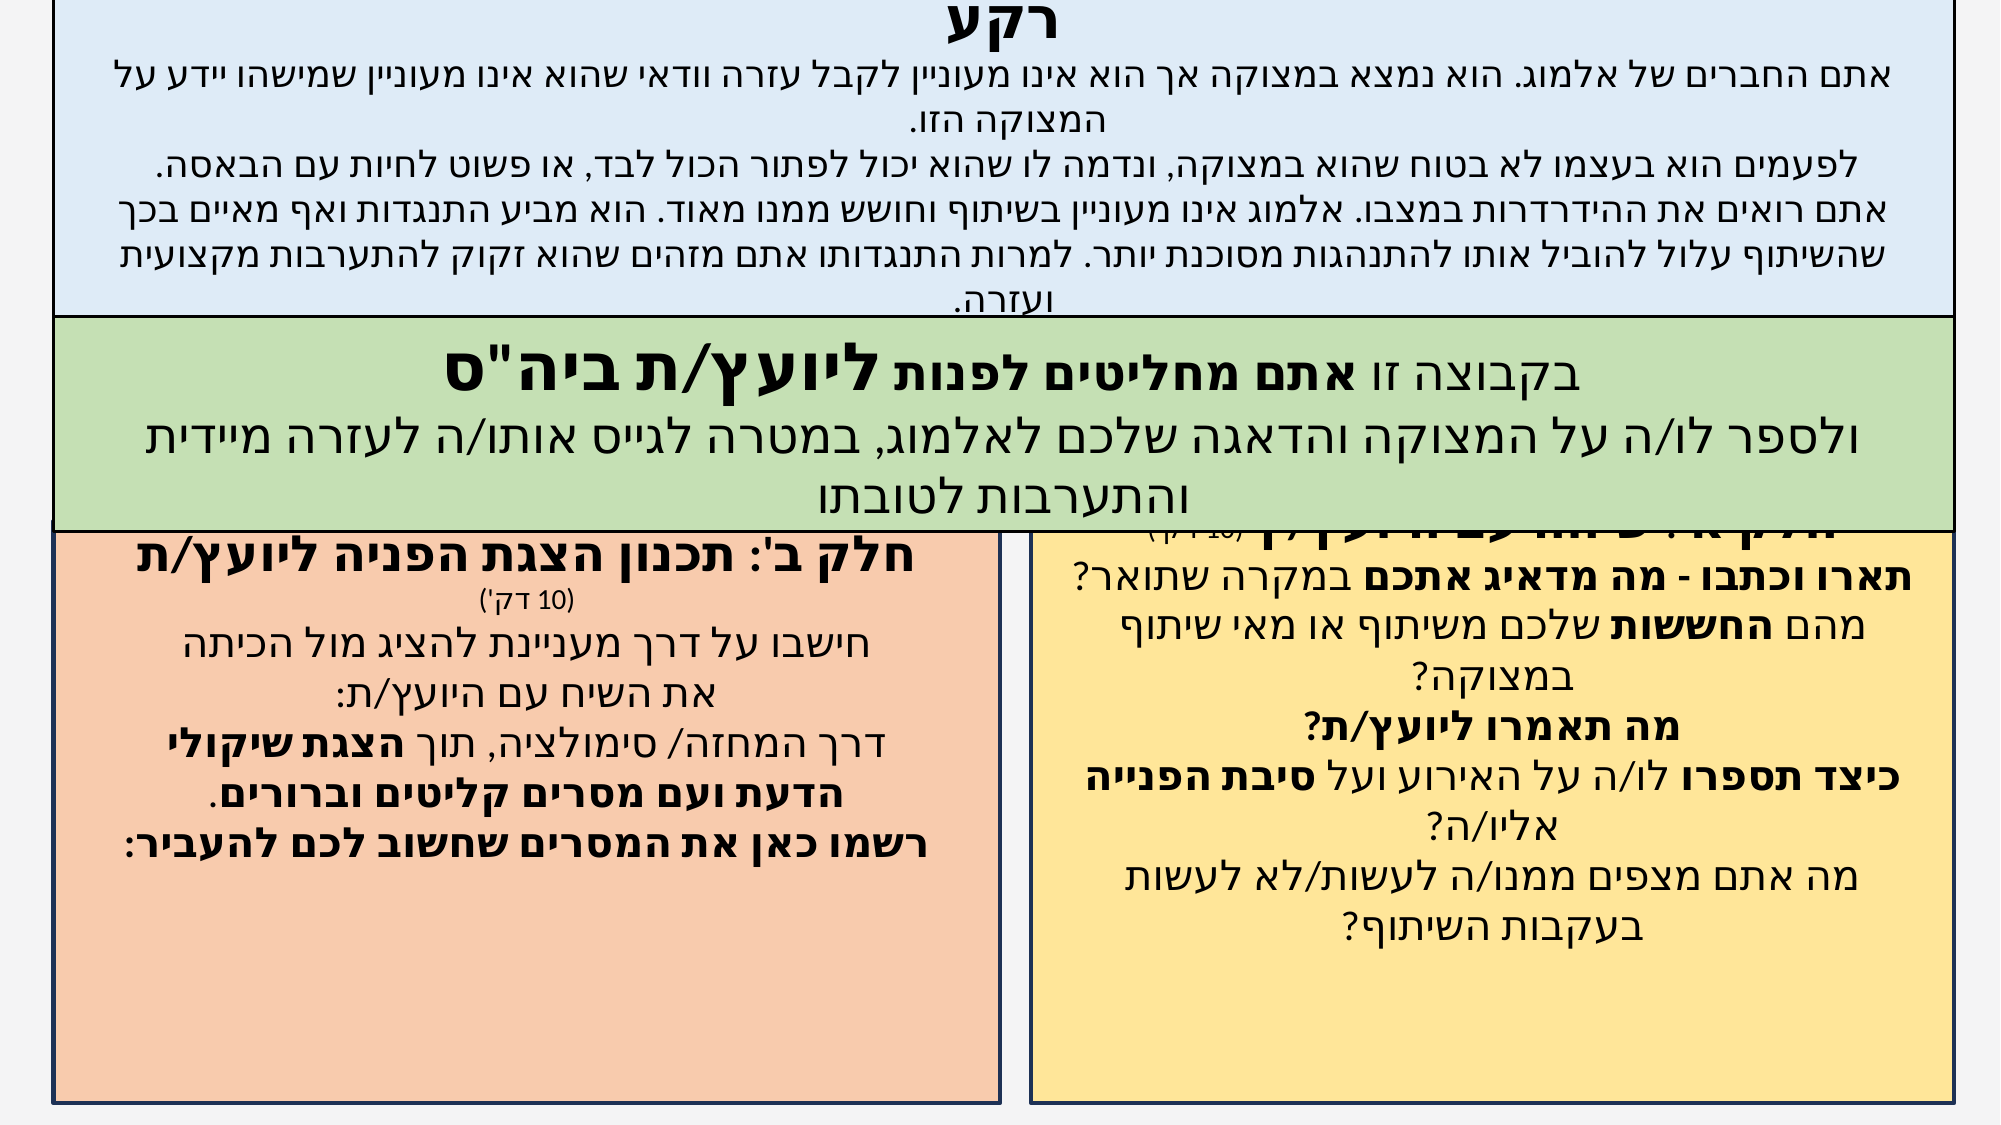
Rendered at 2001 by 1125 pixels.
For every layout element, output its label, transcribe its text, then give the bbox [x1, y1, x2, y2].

text_box [51, 519, 1002, 1105]
text_box חלק ב': תכנון הצגת הפניה ליועץ/ת (10 דק') חישבו על דרך מעניינת להציג מול הכיתה את השיח עם היועץ/ת: דרך המחזה/ סימולציה, תוך הצגת שיקולי הדעת ועם מסרים קליטים וברורים. רשמו כאן את המסרים שחשוב לכם להעביר: [101, 532, 953, 974]
text_box בקבוצה זו אתם מחליטים לפנות ליועץ/ת ביה"ס ולספר לו/ה על המצוקה והדאגה שלכם לאלמוג, במטרה לגייס אותו/ה לעזרה מיידית והתערבות לטובתו [53, 316, 1955, 532]
text_box רקע אתם החברים של אלמוג. הוא נמצא במצוקה אך הוא אינו מעוניין לקבל עזרה וודאי שהוא אינו מעוניין שמישהו יידע על המצוקה הזו. לפעמים הוא בעצמו לא בטוח שהוא במצוקה, ונדמה לו שהוא יכול לפתור הכול לבד, או פשוט לחיות עם הבאסה. אתם רואים את ההידרדרות במצבו. אלמוג אינו מעוניין בשיתוף וחושש ממנו מאוד. הוא מביע התנגדות ואף מאיים בכך שהשיתוף עלול להוביל אותו להתנהגות מסוכנת יותר. למרות התנגדותו אתם מזהים שהוא זקוק להתערבות מקצועית ועזרה. אתם לא מוכנים לוותר עליו ורוצים לעזור ומחליטים לשתף אותו בכך. [53, 0, 1955, 316]
text_box חלק א': שיחה עם היועץ/ץ (10 דק') תארו וכתבו - מה מדאיג אתכם במקרה שתואר? מהם החששות שלכם משיתוף או מאי שיתוף במצוקה? מה תאמרו ליועץ/ת? כיצד תספרו לו/ה על האירוע ועל סיבת הפנייה אליו/ה? מה אתם מצפים ממנו/ה לעשות/לא לעשות בעקבות השיתוף? [1056, 532, 1930, 1006]
text_box [1029, 519, 1956, 1105]
